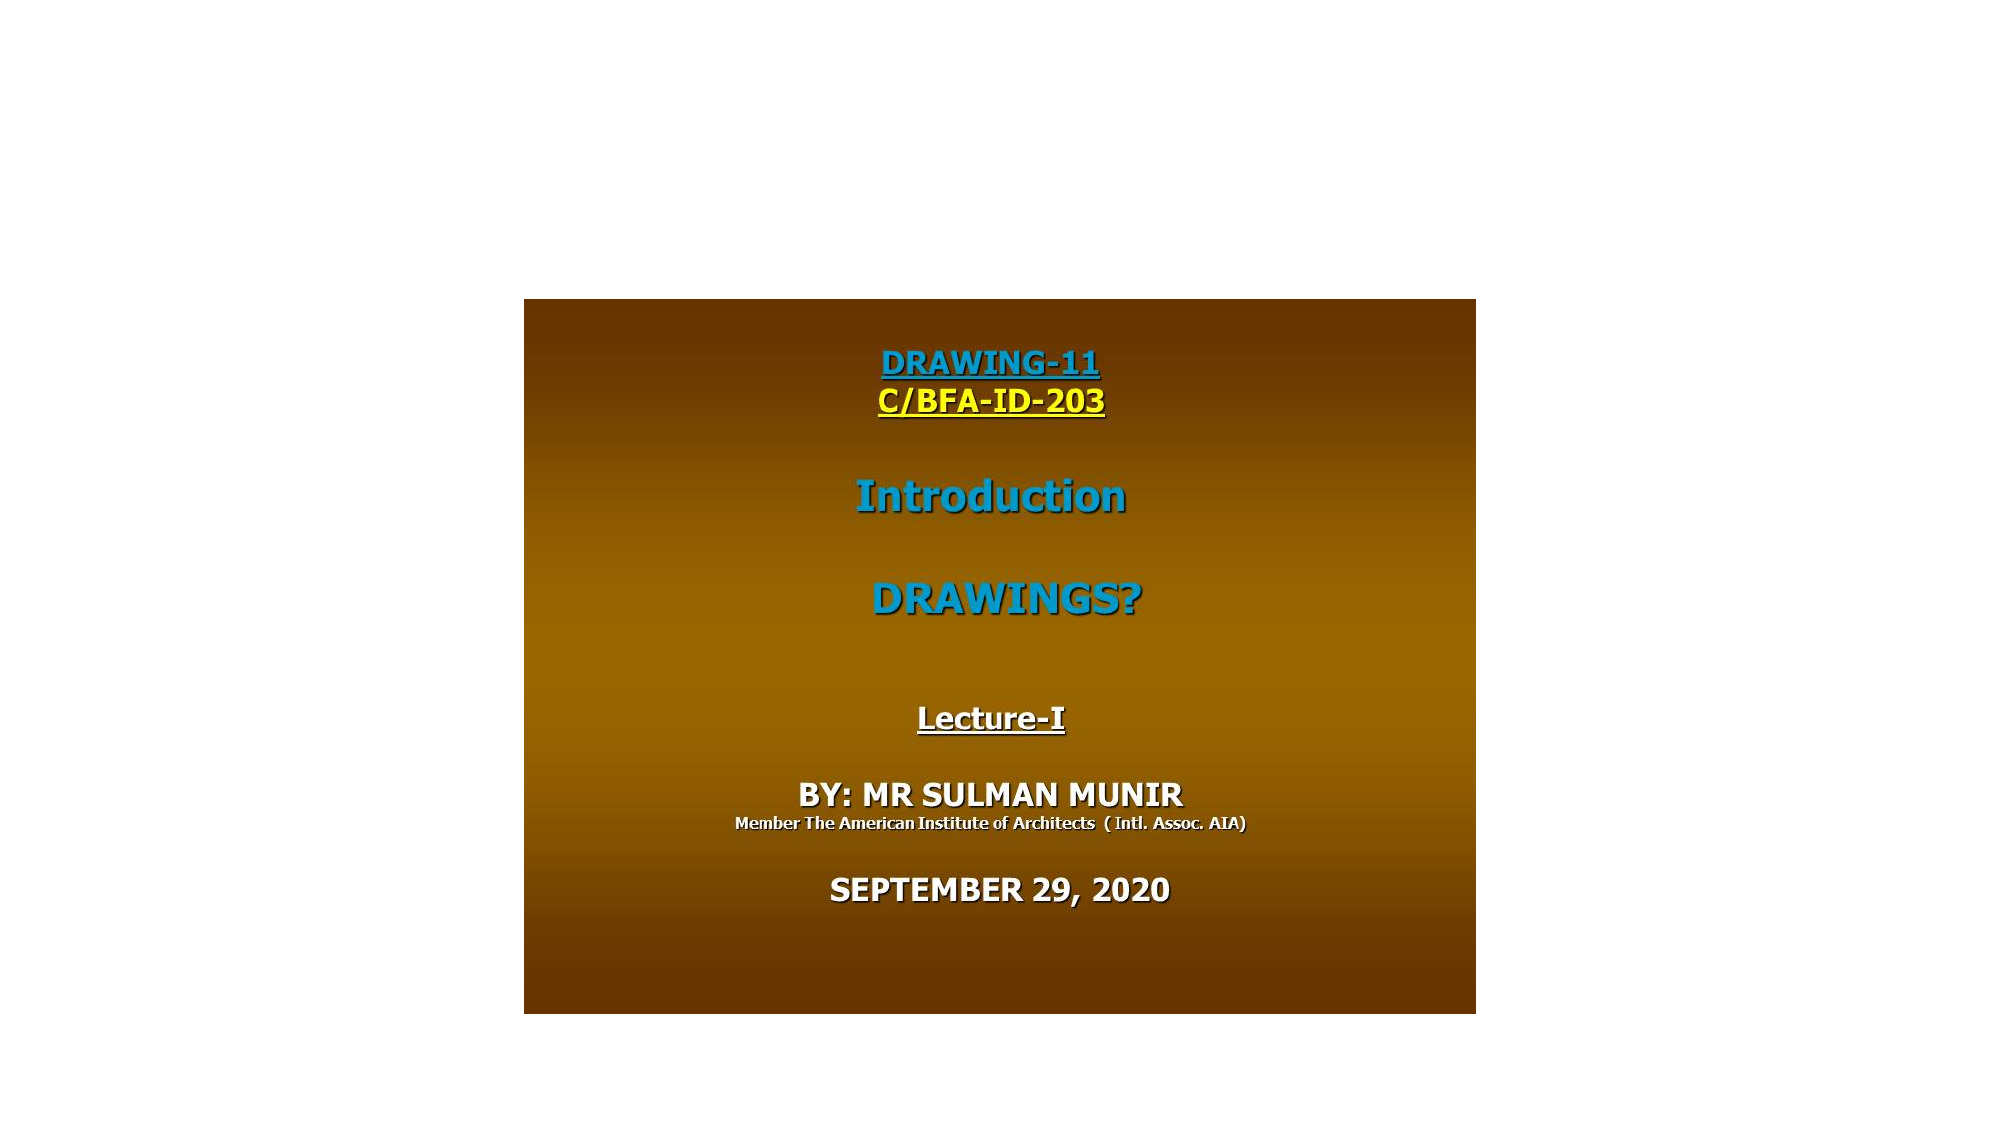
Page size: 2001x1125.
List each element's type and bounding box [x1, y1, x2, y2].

list [524, 299, 1476, 1014]
